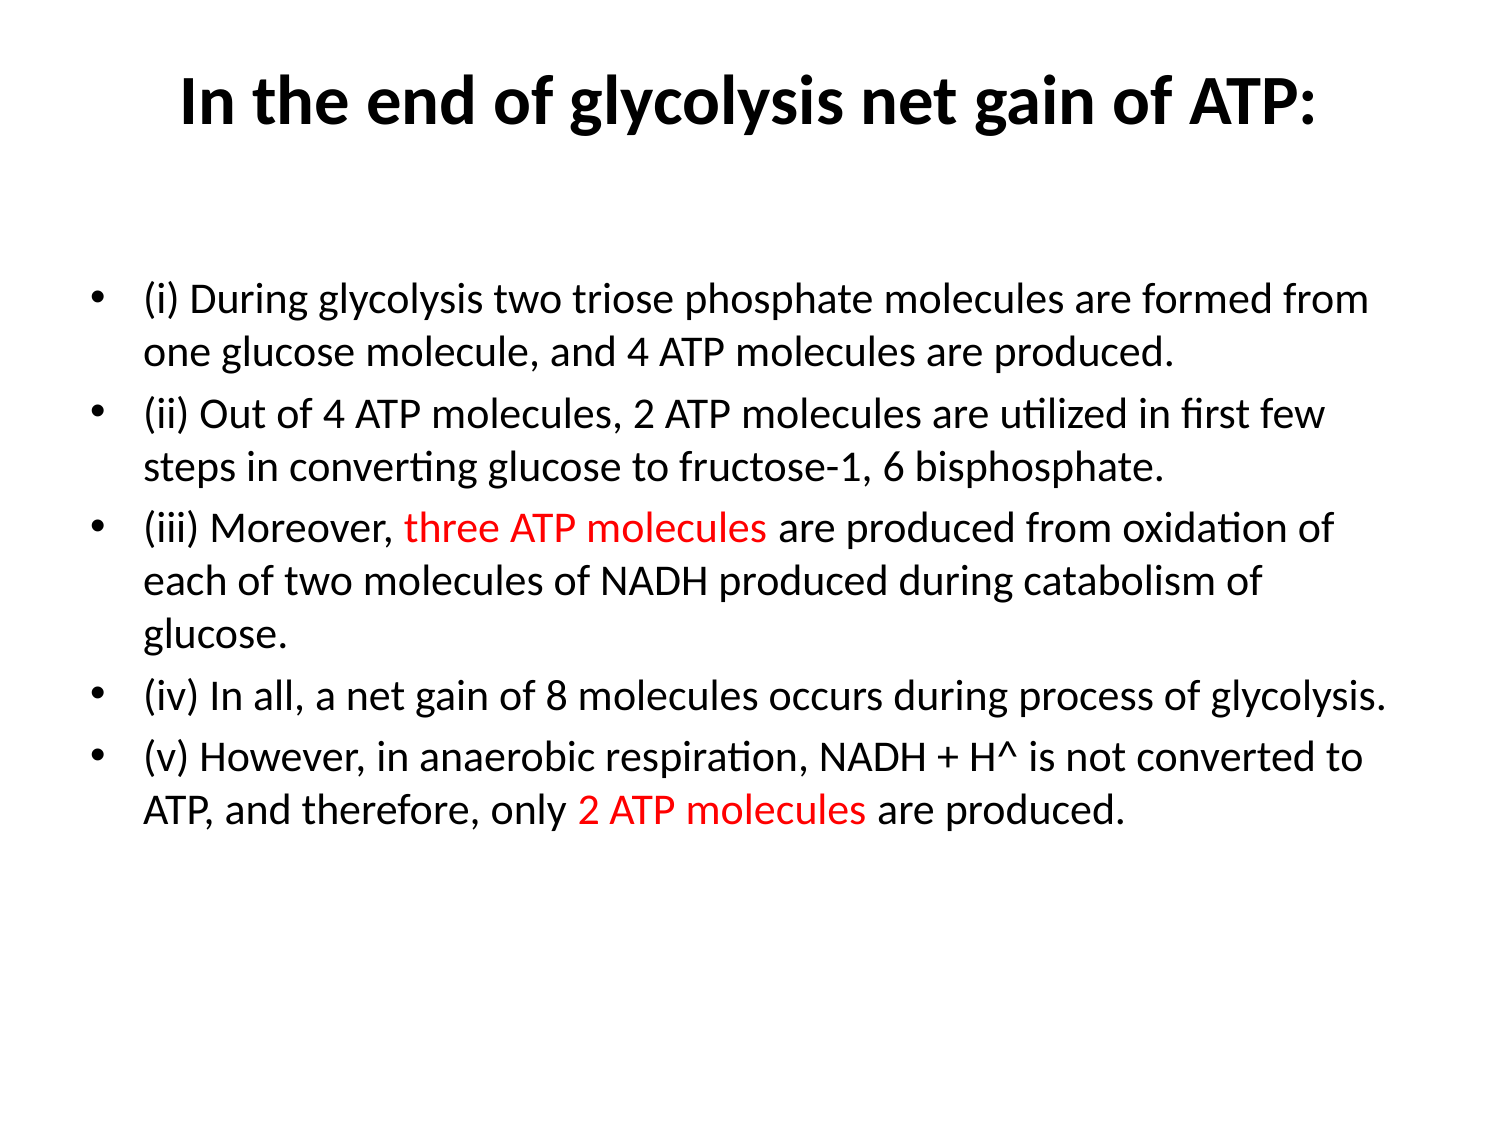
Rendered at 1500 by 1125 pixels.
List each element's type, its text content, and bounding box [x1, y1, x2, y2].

title In the end of glycolysis net gain of ATP: [75, 45, 1425, 233]
list (i) During glycolysis two triose phosphate molecules are formed from one glucose molecule, and 4 ATP molecules are produced. (ii) Out of 4 ATP molecules, 2 ATP molecules are utilized in first few steps in converting glucose to fructose-1, 6 bisphosphate. (iii) Moreover, three ATP molecules are produced from oxidation of each of two molecules of NADH produced during catabolism of glucose. (iv) In all, a net gain of 8 molecules occurs during process of glycolysis. (v) However, in anaerobic respiration, NADH + H^ is not converted to ATP, and therefore, only 2 ATP molecules are produced. [75, 262, 1425, 1005]
